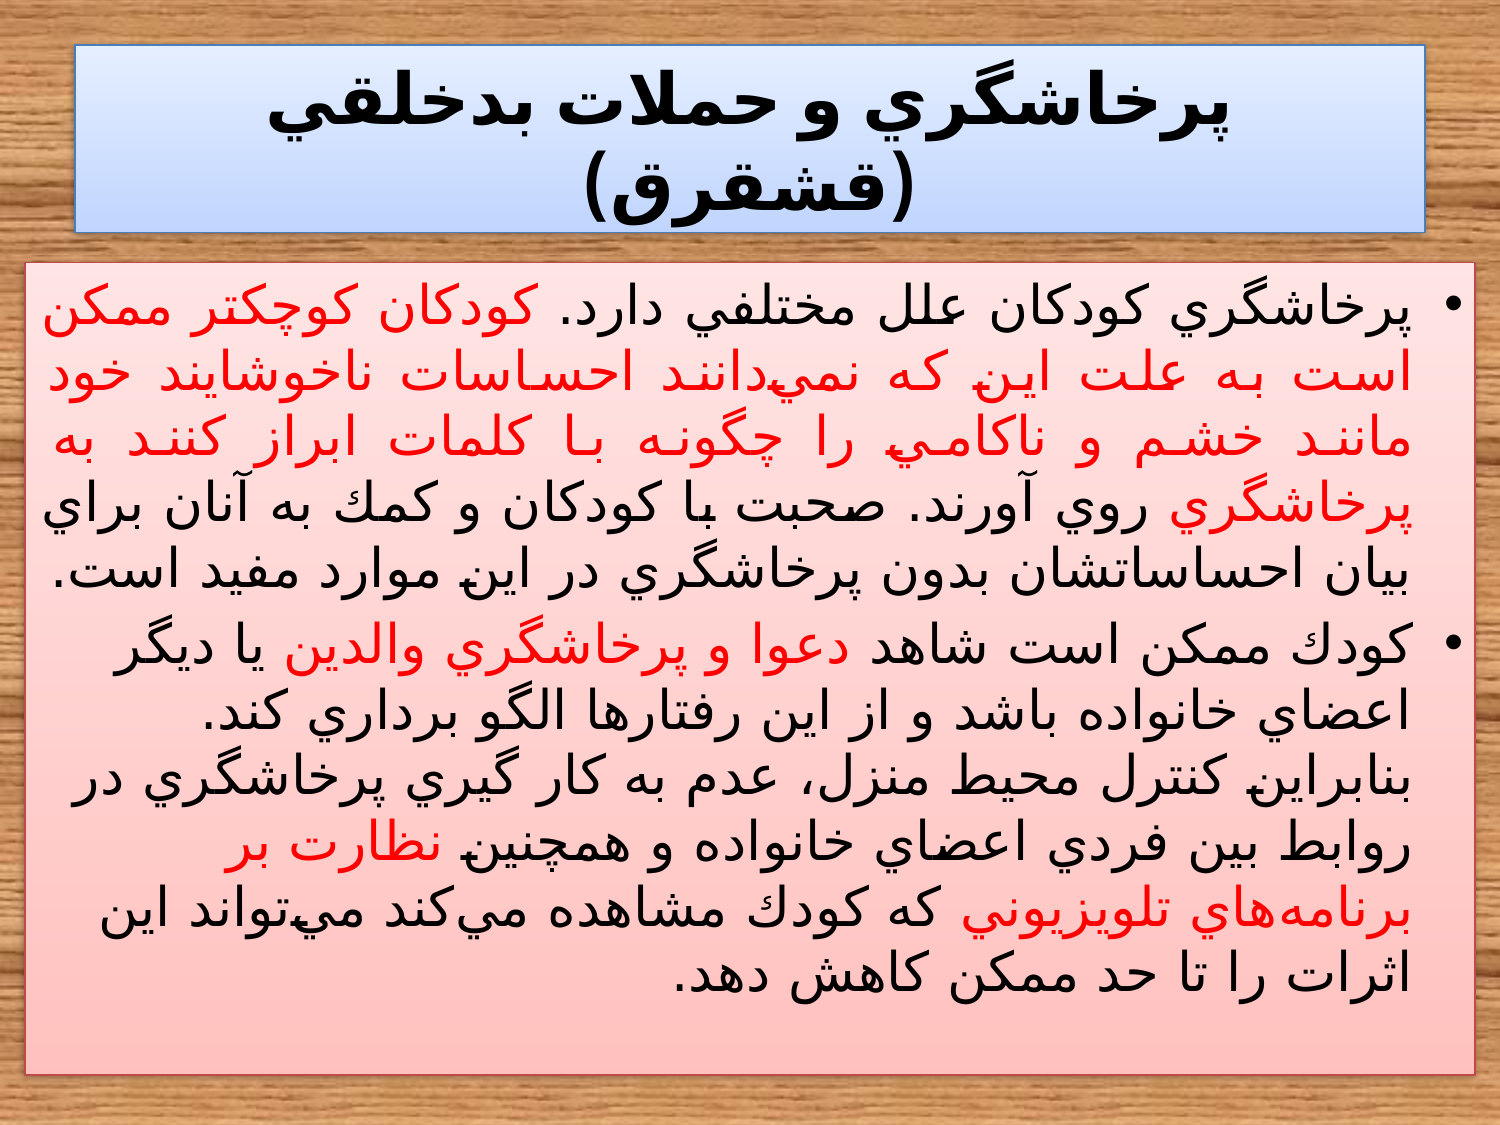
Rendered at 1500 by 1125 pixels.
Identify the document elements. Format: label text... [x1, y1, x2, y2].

picture [0, 0, 1500, 1125]
title پرخاشگري و حملات بدخلقي (قشقرق) [74, 44, 1426, 233]
list پرخاشگري كودكان علل مختلفي دارد. كودكان كوچكتر ممكن است به علت اين كه نمي‌‌‌دانند احساسات ناخوشايند خود مانند خشم و ناكامي را چگونه با كلمات ابراز كنند به پرخاشگري روي آورند. صحبت با كودكان و كمك به آنان براي بيان احساساتشان بدون پرخاشگري در اين موارد مفيد است. كودك ممكن است شاهد دعوا و پرخاشگري والدين يا ديگر اعضاي خانواده باشد و از اين رفتارها الگو برداري كند. بنابراين كنترل محيط منزل، عدم به كار گيري پرخاشگري در روابط بين فردي اعضاي خانواده و همچنين نظارت بر برنامه‌‌هاي تلويزيوني كه كودك مشاهده مي‌‌كند مي‌‌تواند اين اثرات را تا حد ممكن كاهش دهد. [24, 262, 1476, 1076]
